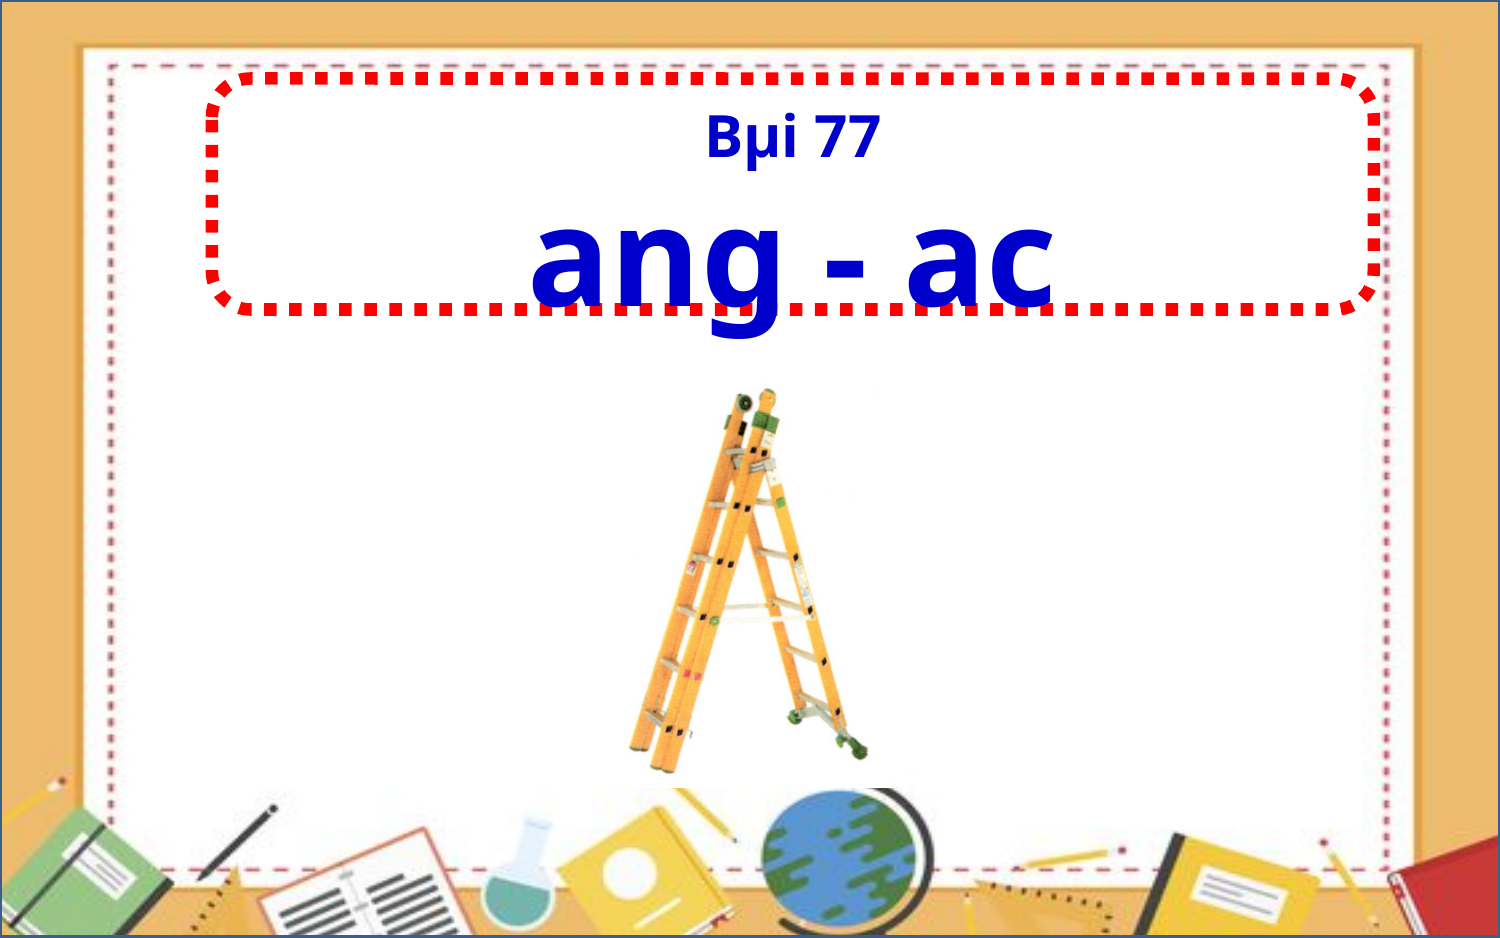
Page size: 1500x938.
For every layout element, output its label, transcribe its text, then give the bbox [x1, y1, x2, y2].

picture [608, 380, 892, 789]
text_box Bµi 77 ­ang - ac­ ­ [209, 76, 1376, 312]
text_box [0, 0, 1500, 938]
